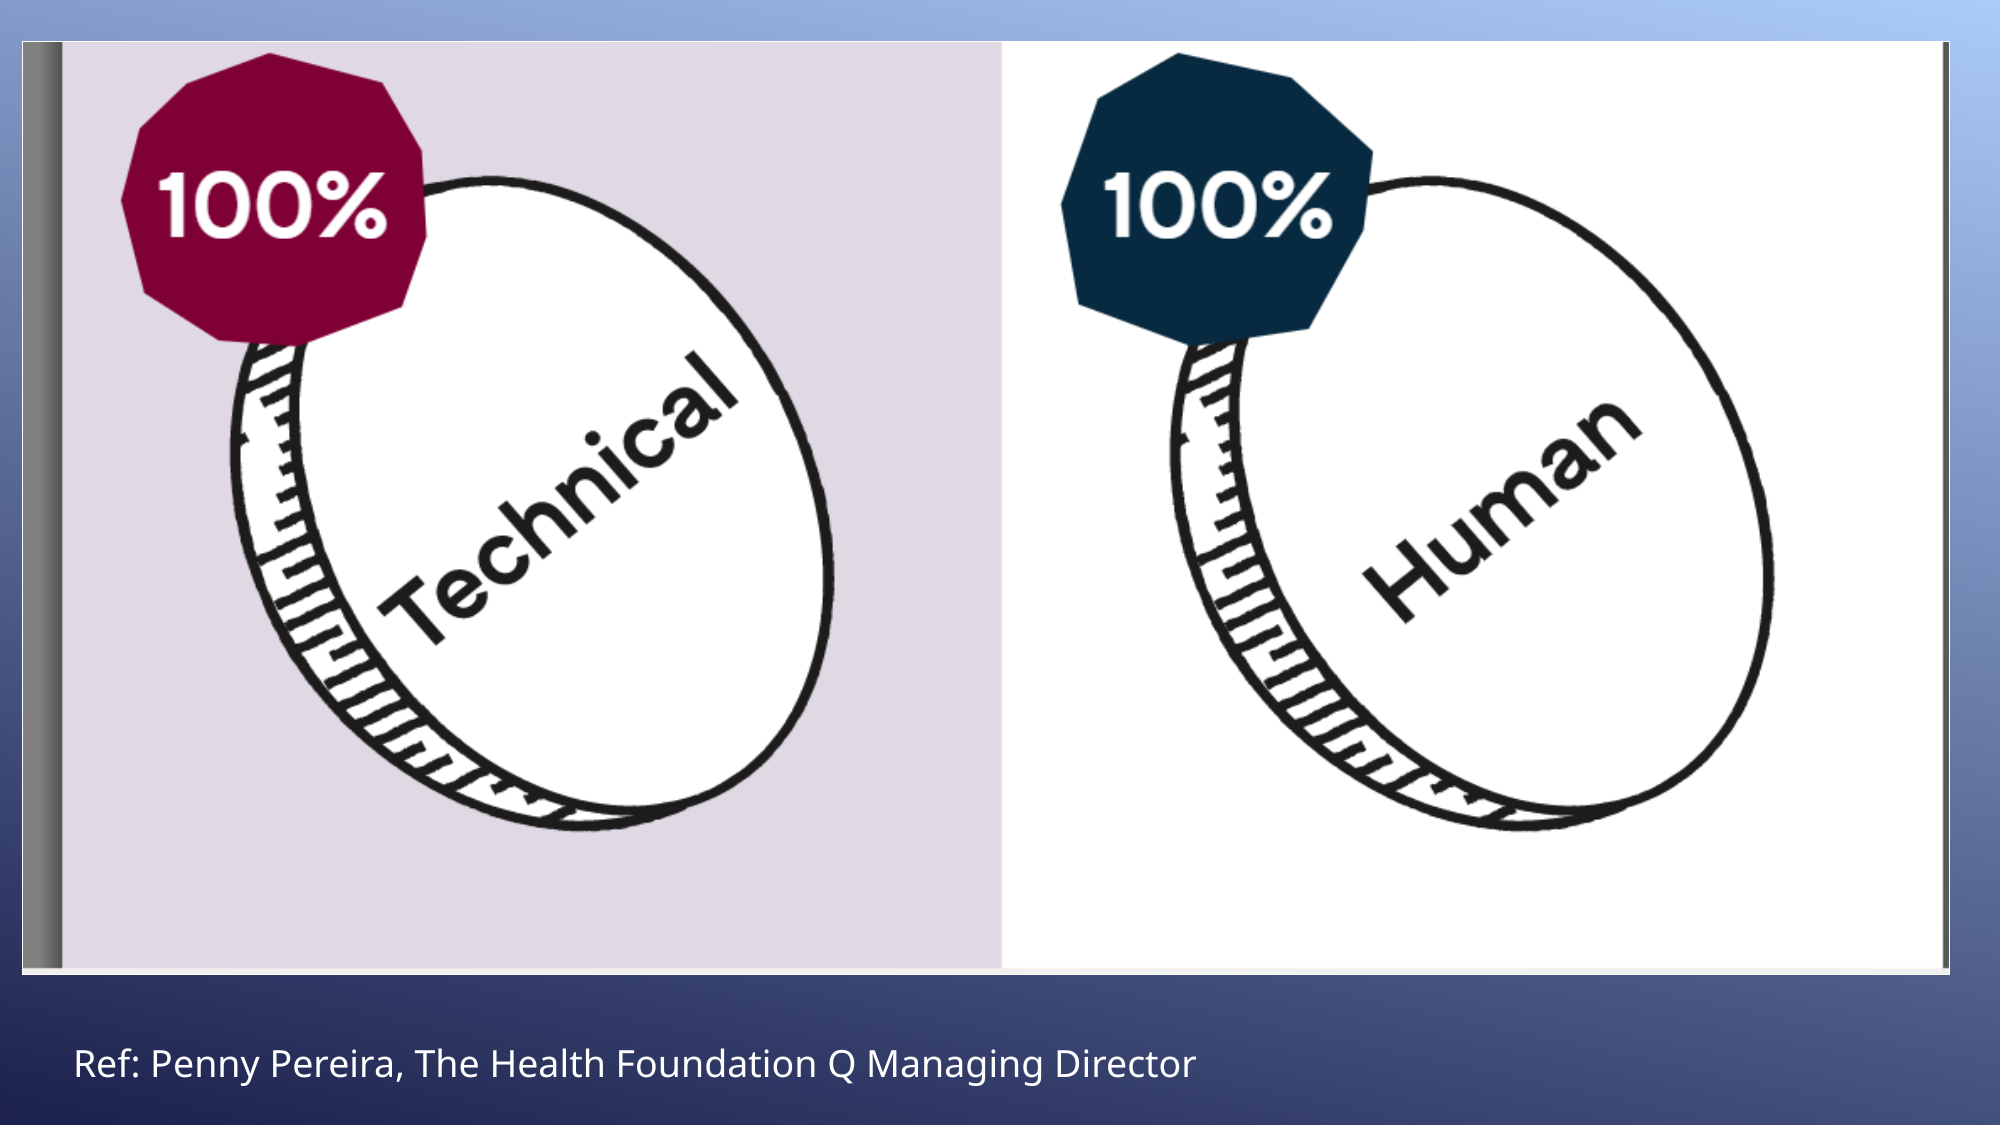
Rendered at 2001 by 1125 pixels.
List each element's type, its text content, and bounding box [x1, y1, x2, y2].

picture [21, 40, 1951, 975]
text_box Ref: Penny Pereira, The Health Foundation Q Managing Director [58, 1032, 1331, 1093]
